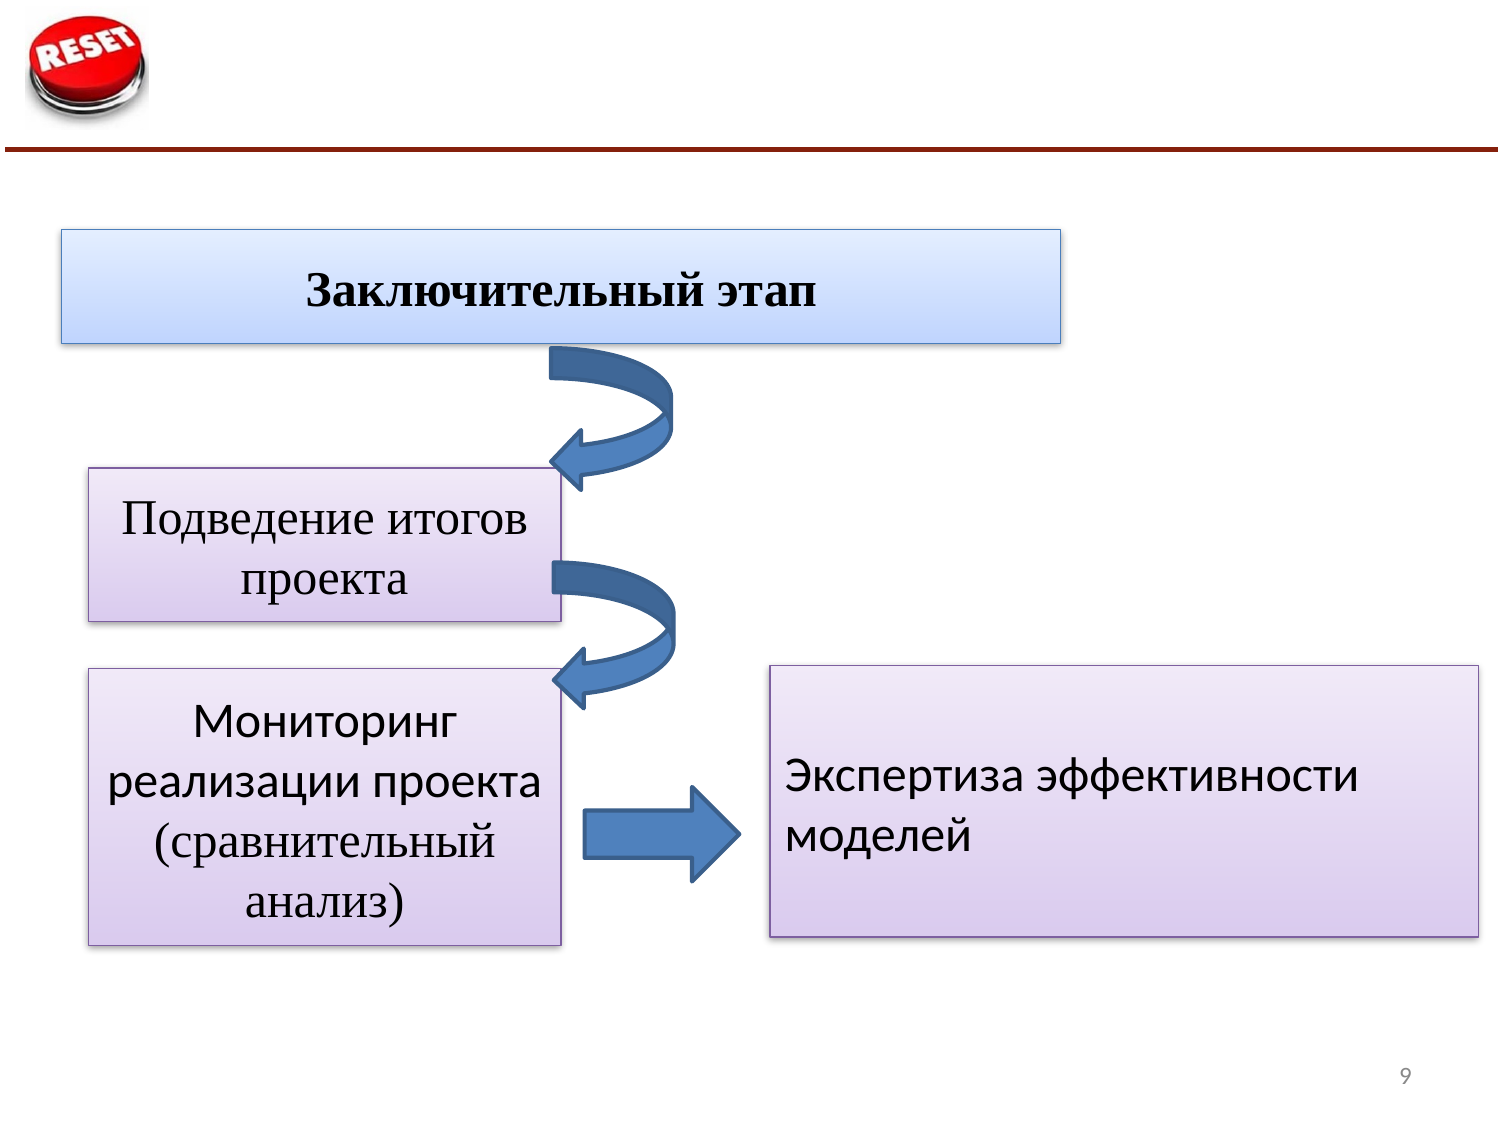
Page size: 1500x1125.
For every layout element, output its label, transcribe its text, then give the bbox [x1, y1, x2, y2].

text_box [582, 785, 742, 884]
picture [25, 5, 150, 130]
text_box [551, 560, 676, 711]
text_box [548, 346, 674, 492]
text_box Мониторинг реализации проекта (сравнительный анализ) [88, 668, 562, 946]
slide_number 9 [1079, 1046, 1425, 1103]
text_box Экспертиза эффективности моделей [769, 665, 1479, 938]
text_box Подведение итогов проекта [88, 467, 562, 622]
text_box Заключительный этап [61, 229, 1061, 344]
